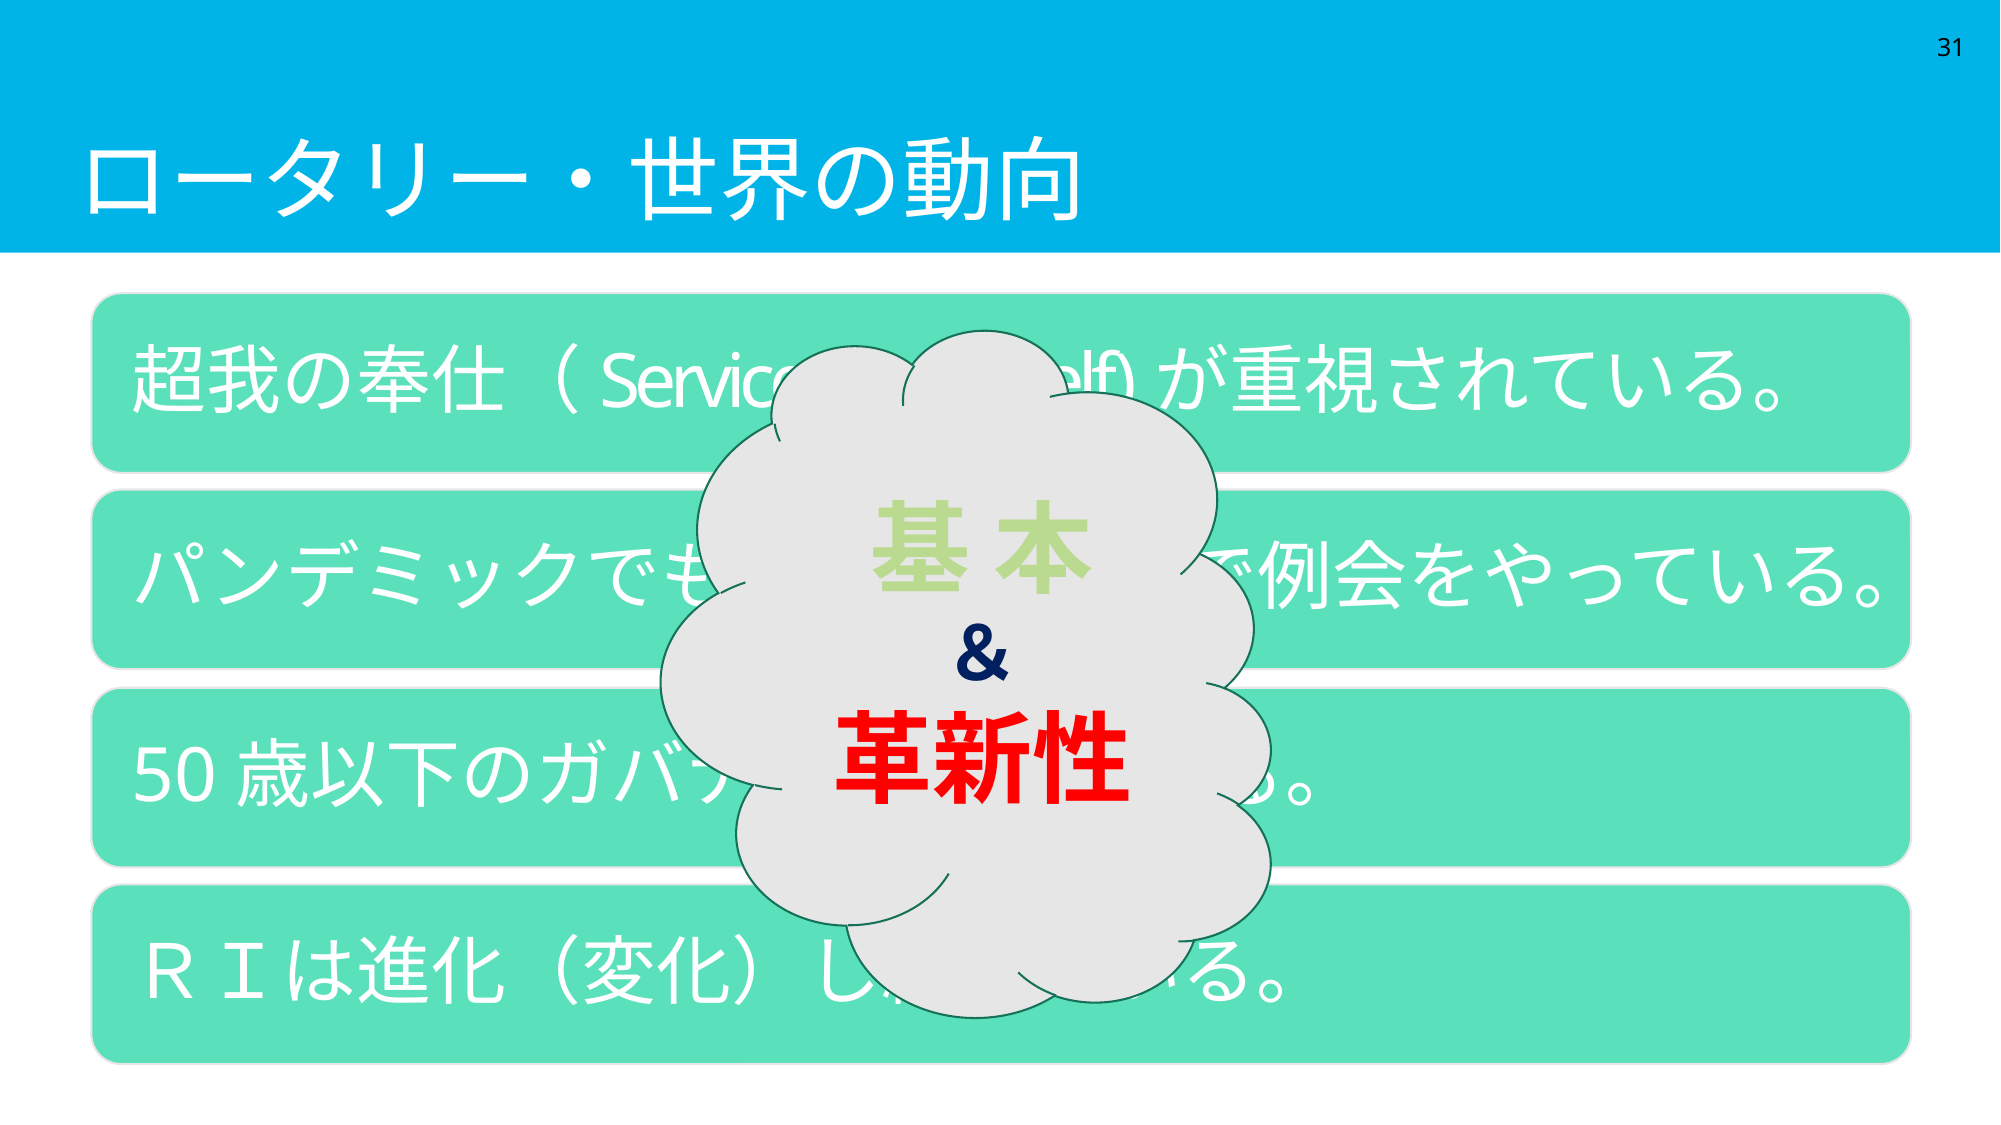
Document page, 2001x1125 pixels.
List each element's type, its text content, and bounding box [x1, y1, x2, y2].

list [91, 252, 1912, 1107]
title ロータリー・世界の動向 [62, 0, 1950, 253]
slide_number 31 [1911, 18, 1981, 79]
